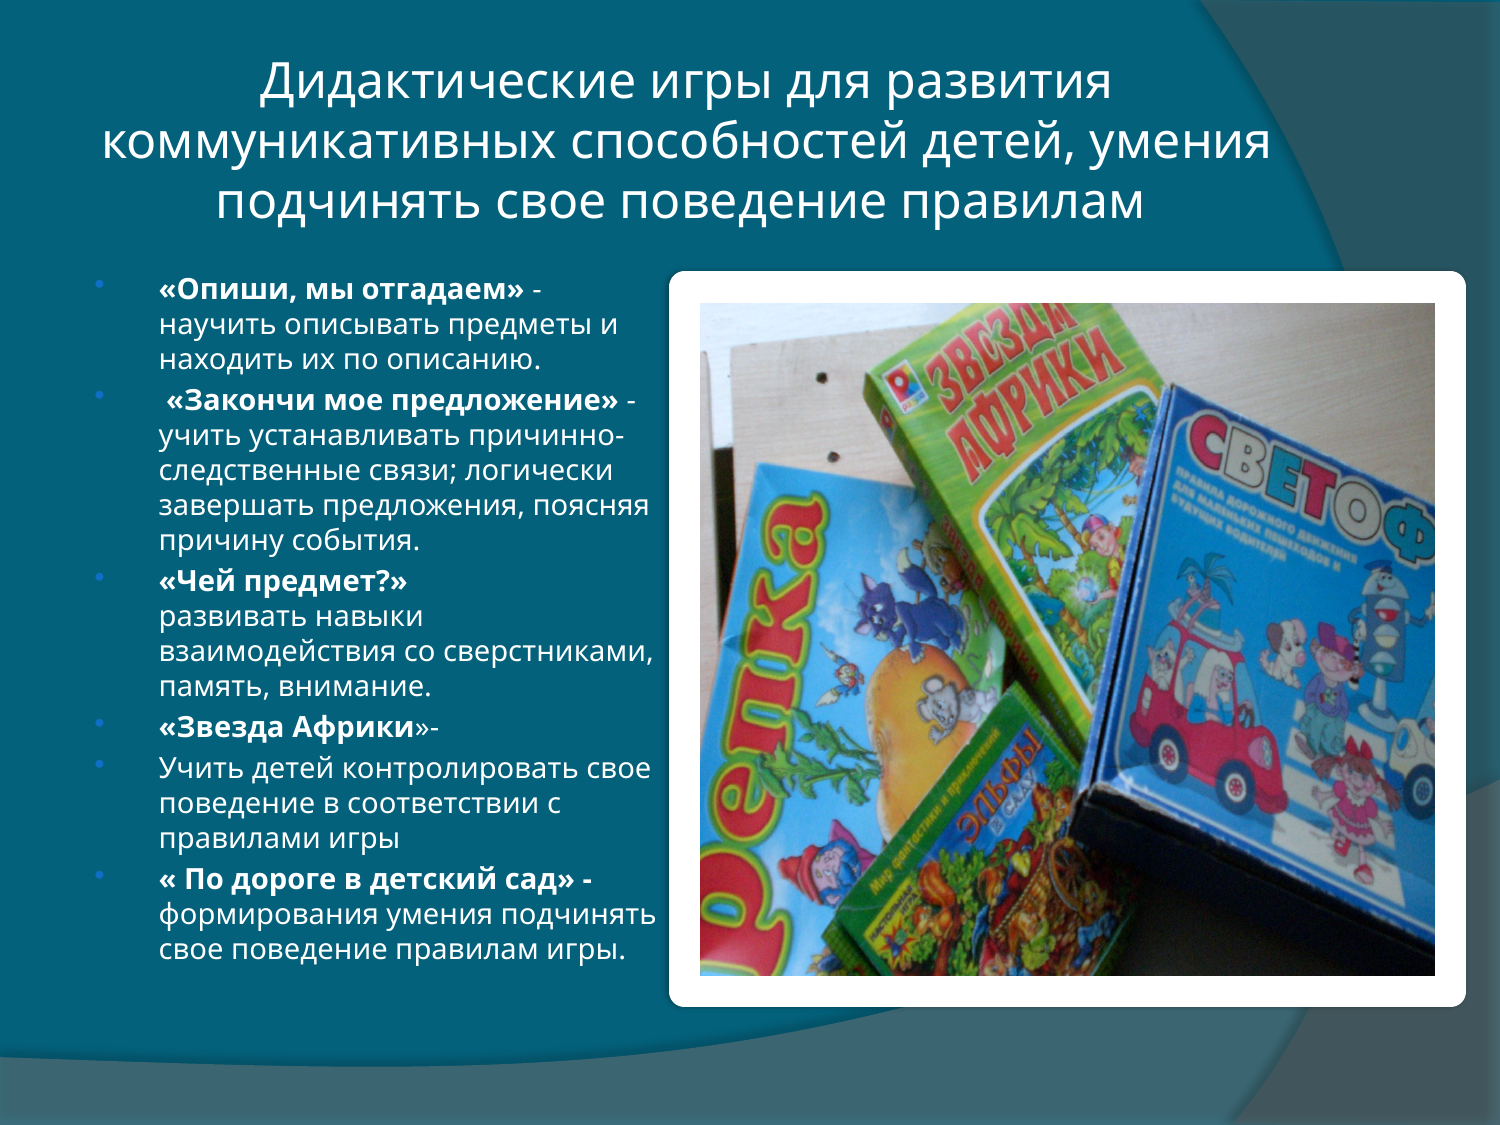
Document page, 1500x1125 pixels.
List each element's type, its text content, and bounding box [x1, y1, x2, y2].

list «Опиши, мы отгадаем» - научить описывать предметы и находить их по описанию. «Закончи мое предложение» - учить устанавливать причинно-следственные связи; логически завершать предложения, поясняя причину события. «Чей предмет?» развивать навыки взаимодействия со сверстниками, память, внимание. «Звезда Африки»- Учить детей контролировать свое поведение в соответствии с правилами игры « По дороге в детский сад» - формирования умения подчинять свое поведение правилам игры. [75, 262, 675, 1005]
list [699, 302, 1436, 977]
title Дидактические игры для развития коммуникативных способностей детей, умения подчинять свое поведение правилам [75, 45, 1300, 233]
